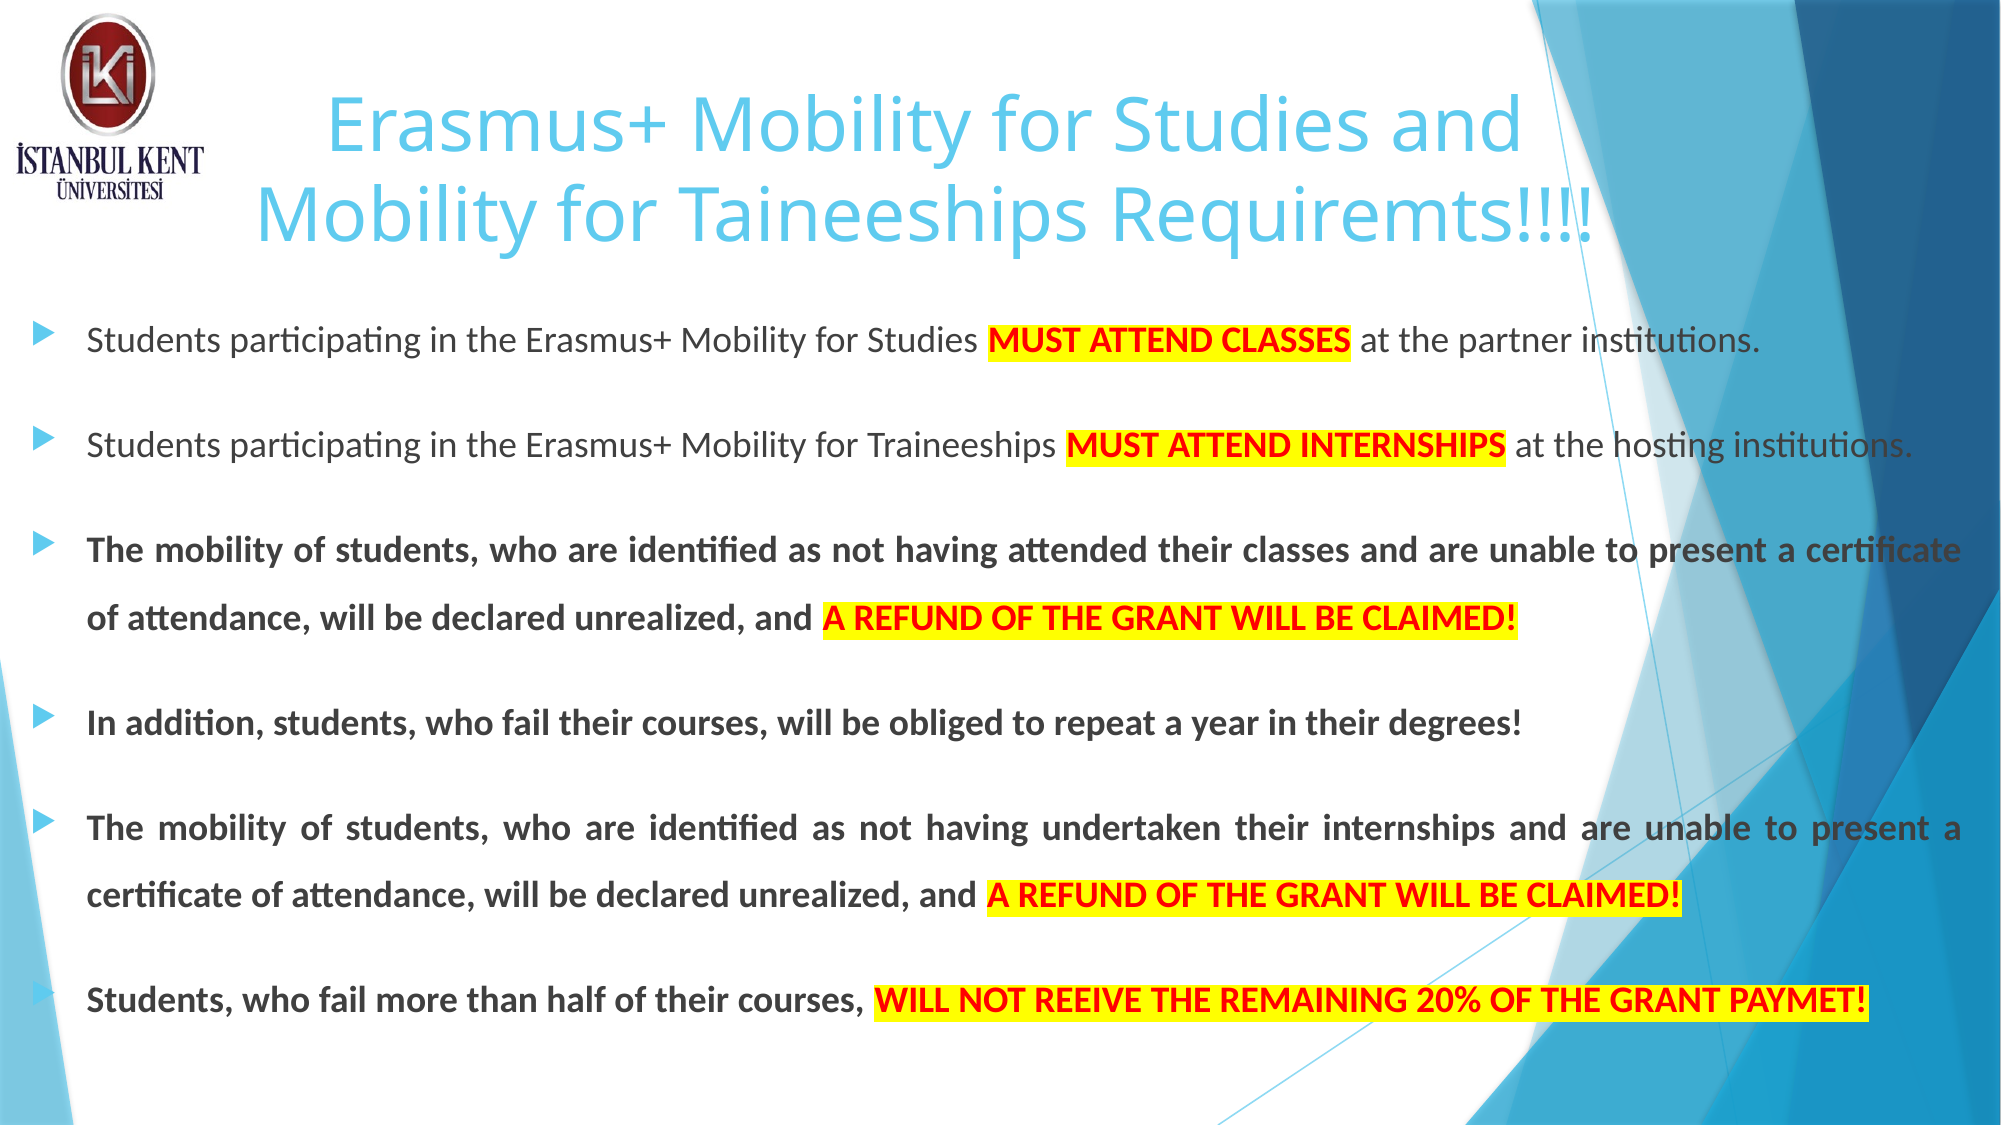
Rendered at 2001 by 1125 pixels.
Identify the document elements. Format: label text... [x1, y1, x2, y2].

title Erasmus+ Mobility for Studies and Mobility for Taineeships Requiremts!!!! [220, 68, 1631, 285]
list Students participating in the Erasmus+ Mobility for Studies MUST ATTEND CLASSES at the partner institutions. Students participating in the Erasmus+ Mobility for Traineeships MUST ATTEND INTERNSHIPS at the hosting institutions. The mobility of students, who are identified as not having attended their classes and are unable to present a certificate of attendance, will be declared unrealized, and A REFUND OF THE GRANT WILL BE CLAIMED! In addition, students, who fail their courses, will be obliged to repeat a year in their degrees! The mobility of students, who are identified as not having undertaken their internships and are unable to present a certificate of attendance, will be declared unrealized, and A REFUND OF THE GRANT WILL BE CLAIMED! Students, who fail more than half of their courses, WILL NOT REEIVE THE REMAINING 20% OF THE GRANT PAYMET! [15, 285, 1980, 1125]
picture [0, 0, 221, 218]
